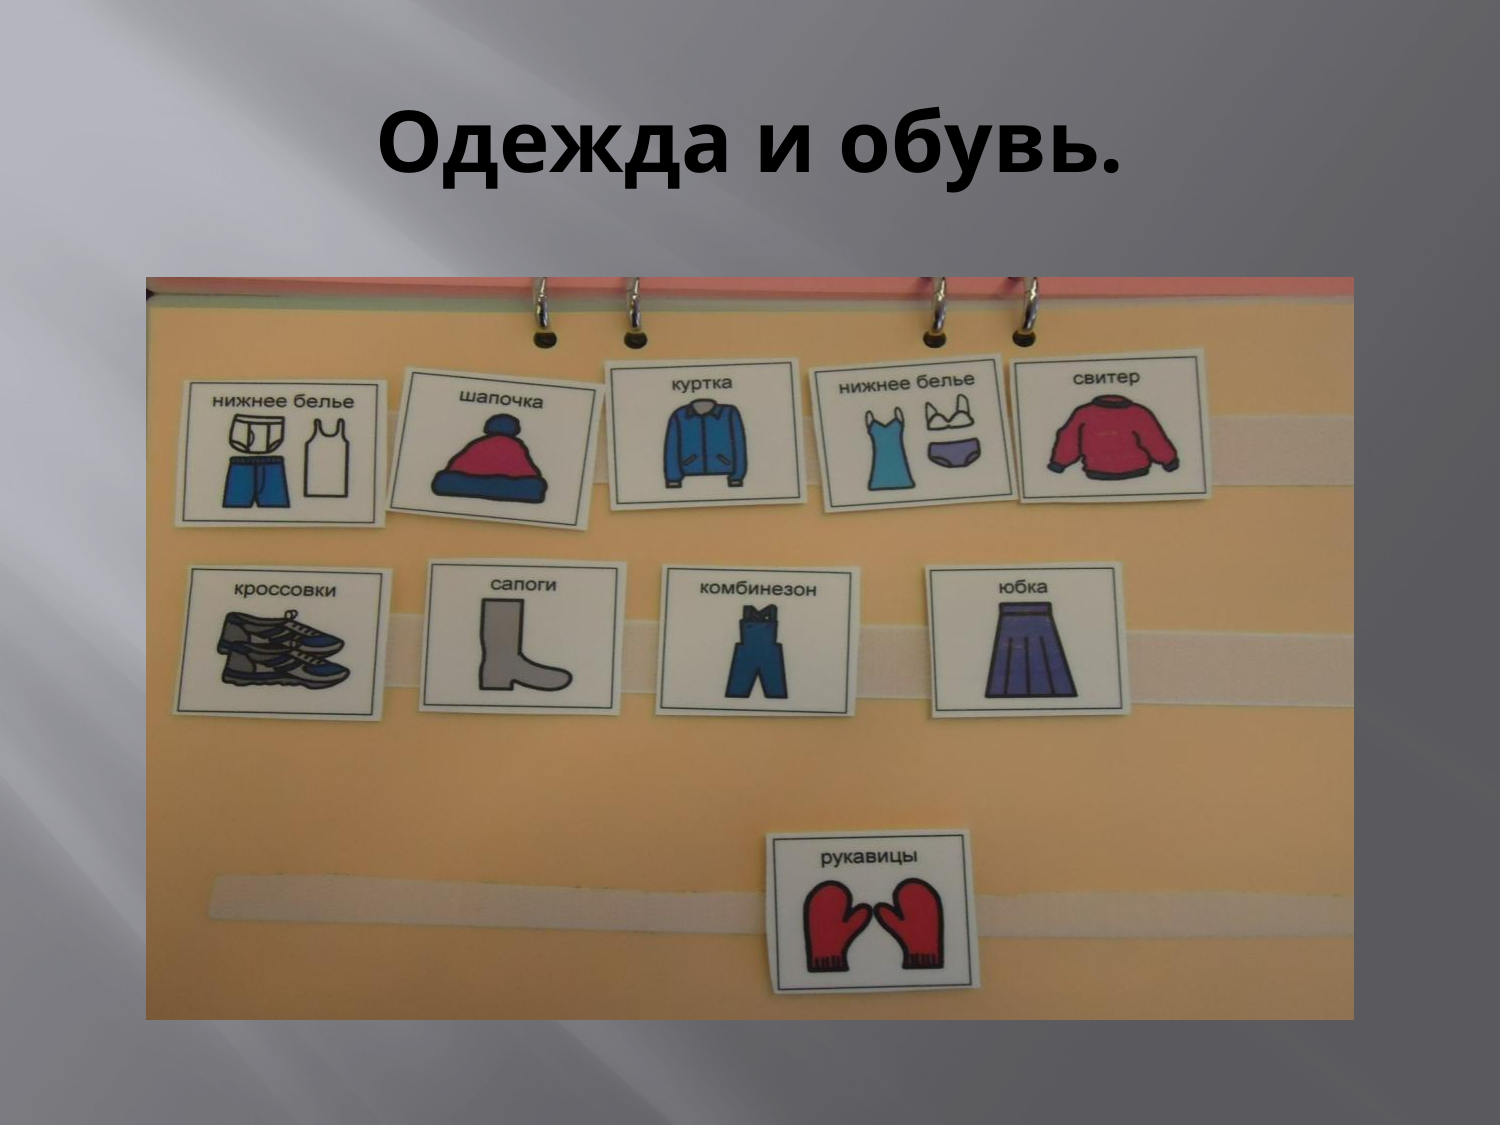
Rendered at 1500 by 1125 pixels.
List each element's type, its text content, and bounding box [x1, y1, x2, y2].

title Одежда и обувь. [75, 45, 1425, 233]
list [146, 277, 1354, 1021]
